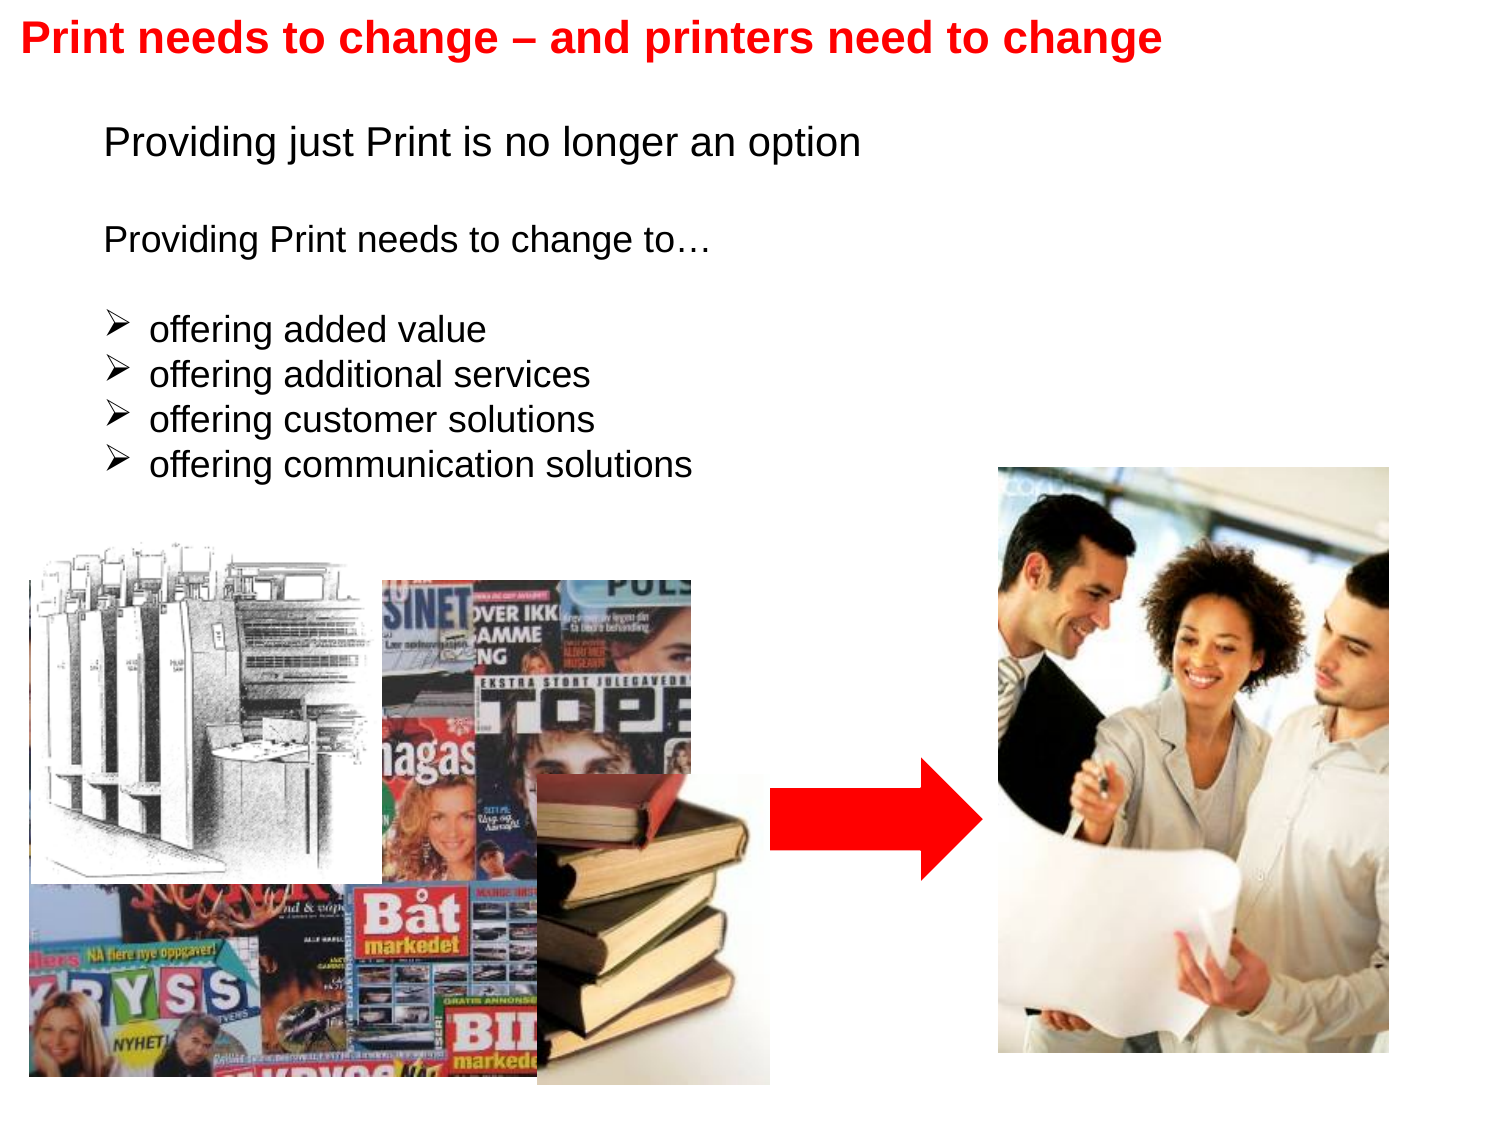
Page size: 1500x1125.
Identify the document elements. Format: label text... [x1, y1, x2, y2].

picture [29, 532, 770, 1086]
text_box Providing just Print is no longer an option Providing Print needs to change to… offering added value offering additional services offering customer solutions offering communication solutions [88, 107, 963, 493]
text_box Print needs to change – and printers need to change [5, 0, 1500, 70]
text_box [774, 754, 985, 884]
picture [997, 467, 1389, 1053]
